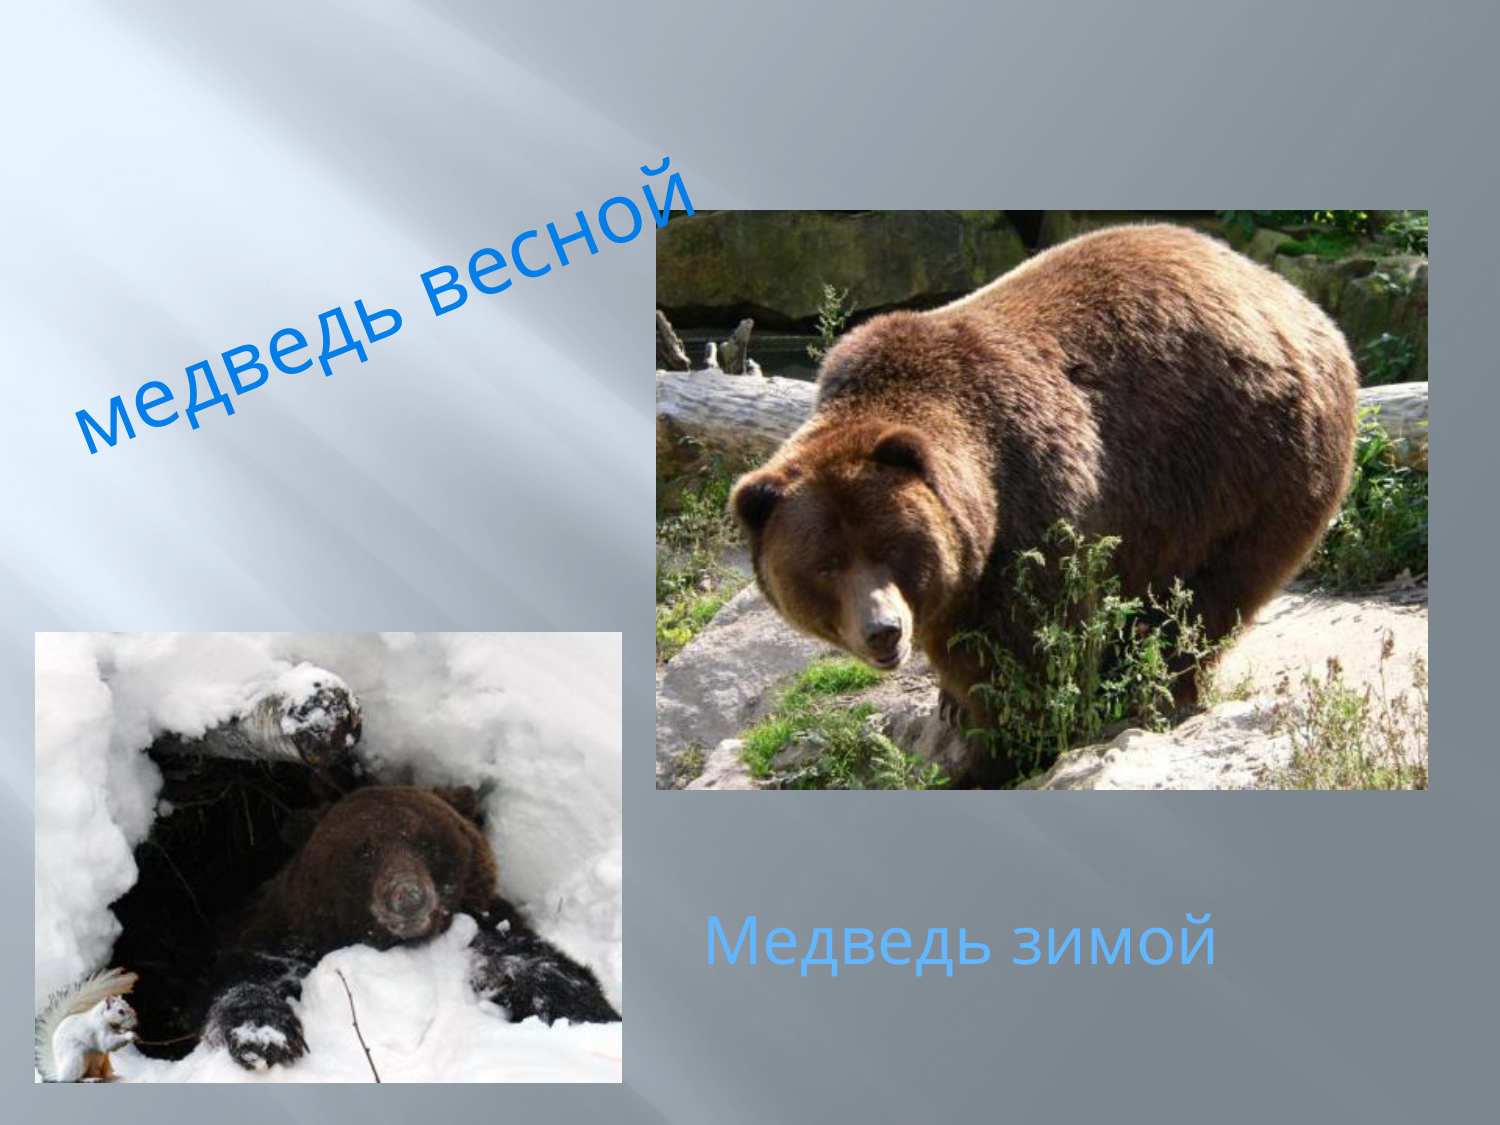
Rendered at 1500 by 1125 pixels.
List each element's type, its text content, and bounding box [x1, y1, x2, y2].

text_box медведь весной [38, 113, 741, 485]
picture [655, 210, 1428, 791]
picture [34, 632, 622, 1083]
text_box Медведь зимой [687, 890, 1236, 986]
